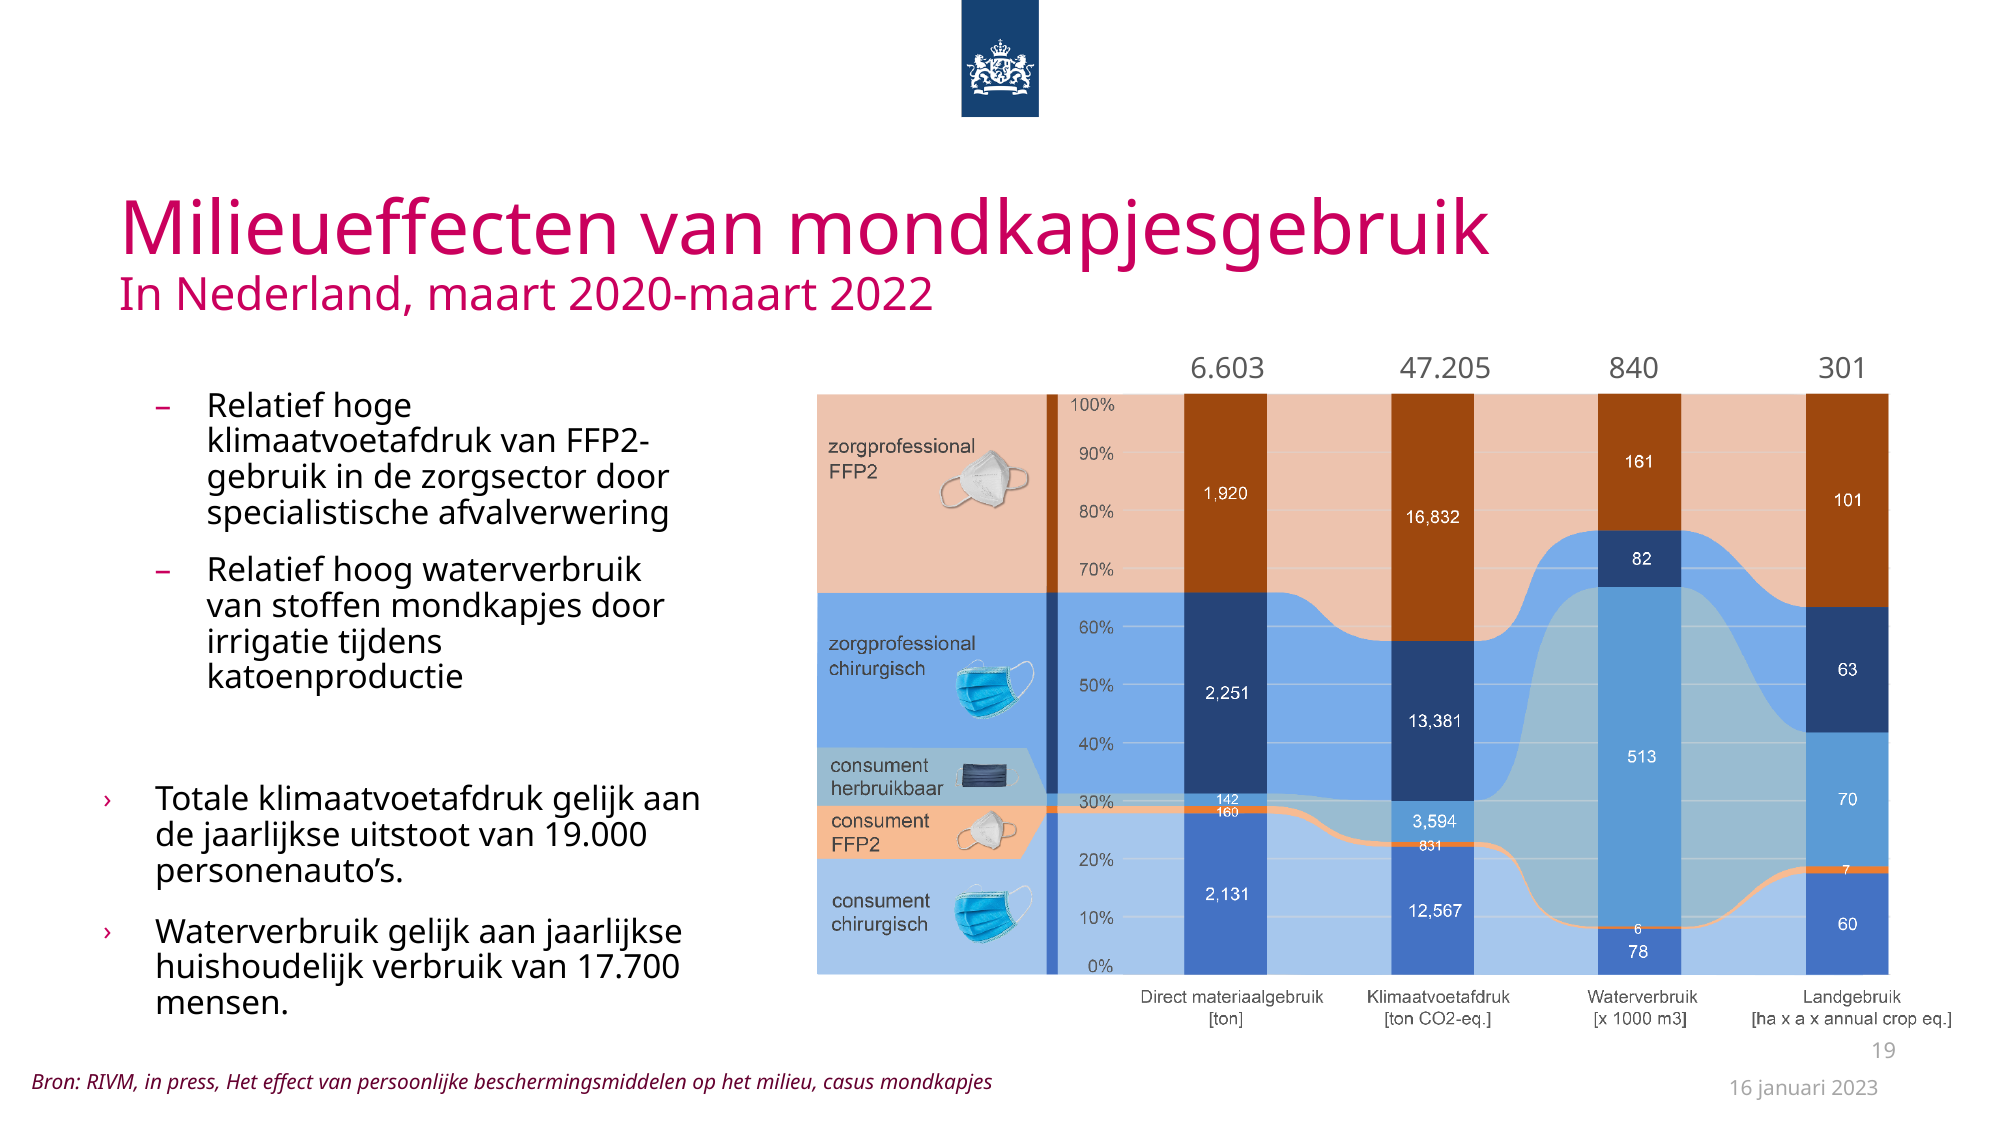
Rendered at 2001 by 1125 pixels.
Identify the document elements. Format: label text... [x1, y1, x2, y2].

slide_number 19 [1074, 1038, 1897, 1074]
list Relatief hoge klimaatvoetafdruk van FFP2-gebruik in de zorgsector door specialistische afvalverwering Relatief hoog waterverbruik van stoffen mondkapjes door irrigatie tijdens katoenproductie Totale klimaatvoetafdruk gelijk aan de jaarlijkse uitstoot van 19.000 personenauto’s. Waterverbruik gelijk aan jaarlijkse huishoudelijk verbruik van 17.700 mensen. [88, 381, 722, 1038]
title Milieueffecten van mondkapjesgebruik In Nederland, maart 2020-maart 2022 [104, 172, 1897, 329]
picture [796, 380, 1956, 1038]
table_header 47.205 [1385, 340, 1594, 380]
text_box Bron: RIVM, in press, Het effect van persoonlijke beschermingsmiddelen op het milieu, casus mondkapjes [16, 1061, 1681, 1125]
text_box 16 januari 2023 [1714, 1067, 1930, 1111]
table_header 301 [1803, 340, 2000, 395]
picture [924, 0, 1075, 166]
table_header 6.603 [1175, 340, 1385, 380]
table_header 840 [1594, 340, 1803, 380]
